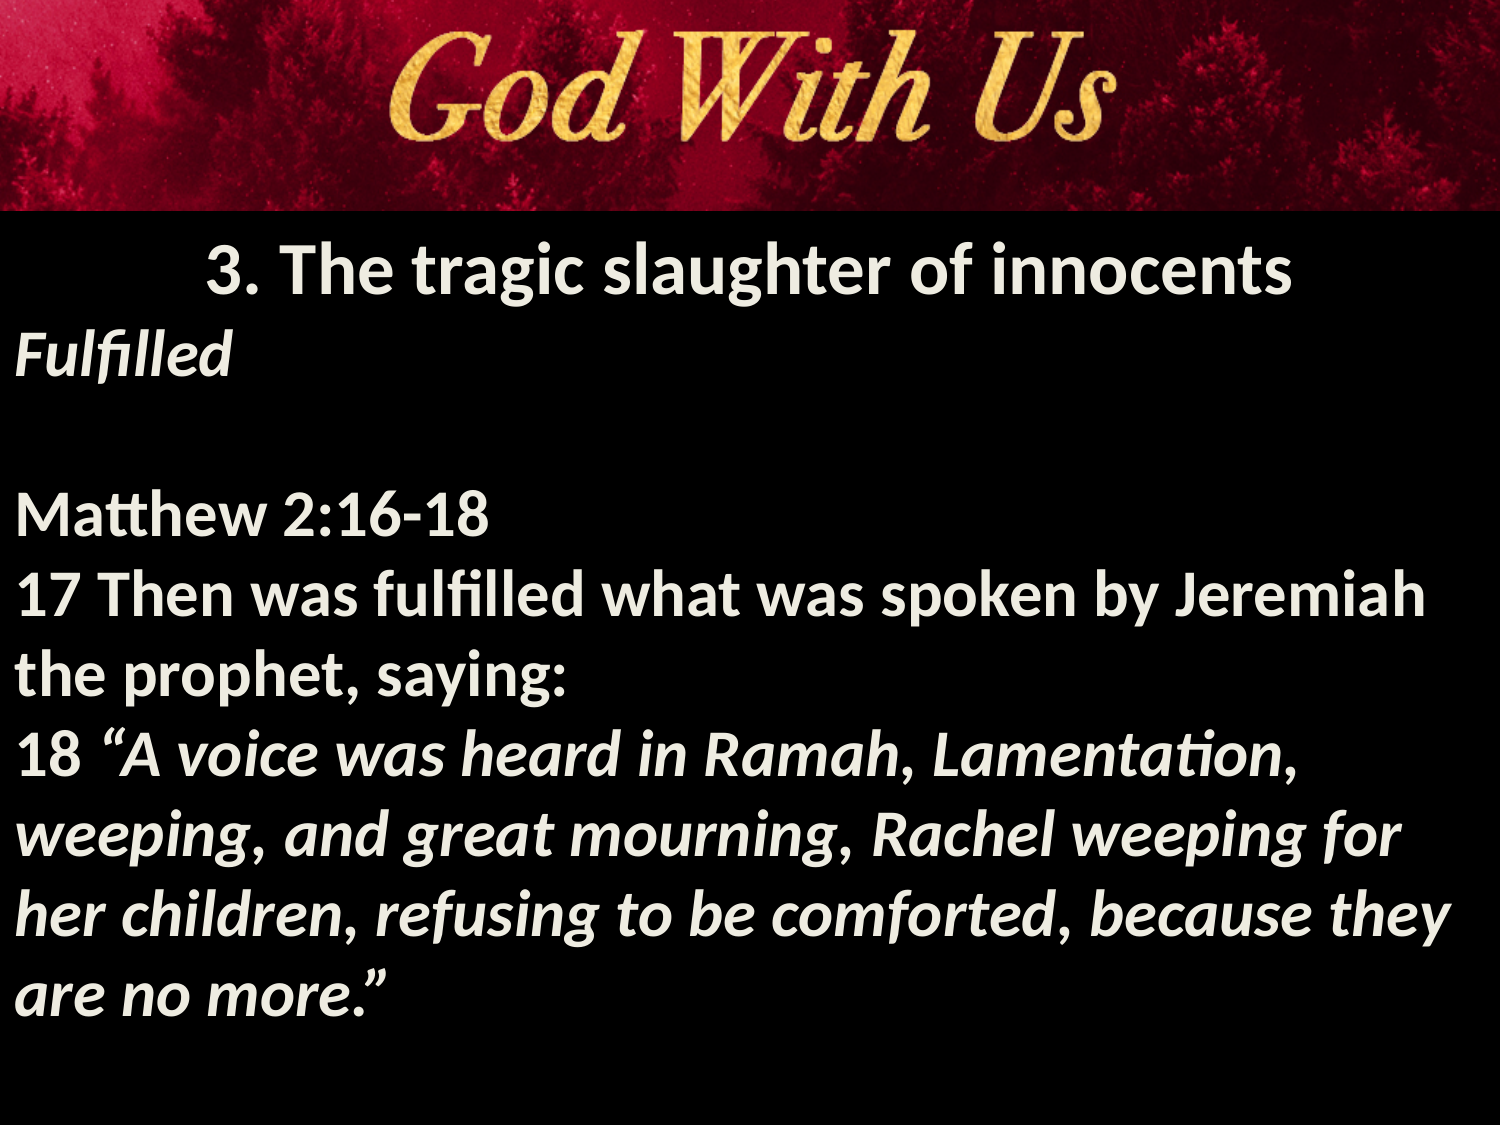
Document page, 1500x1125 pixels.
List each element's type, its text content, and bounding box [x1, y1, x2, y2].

picture [0, 0, 1500, 226]
text_box 3. The tragic slaughter of innocents Fulfilled Matthew 2:16-18 17 Then was fulfilled what was spoken by Jeremiah the prophet, saying: 18 “A voice was heard in Ramah, Lamentation, weeping, and great mourning, Rachel weeping for her children, refusing to be comforted, because they are no more.” [0, 234, 1500, 1037]
